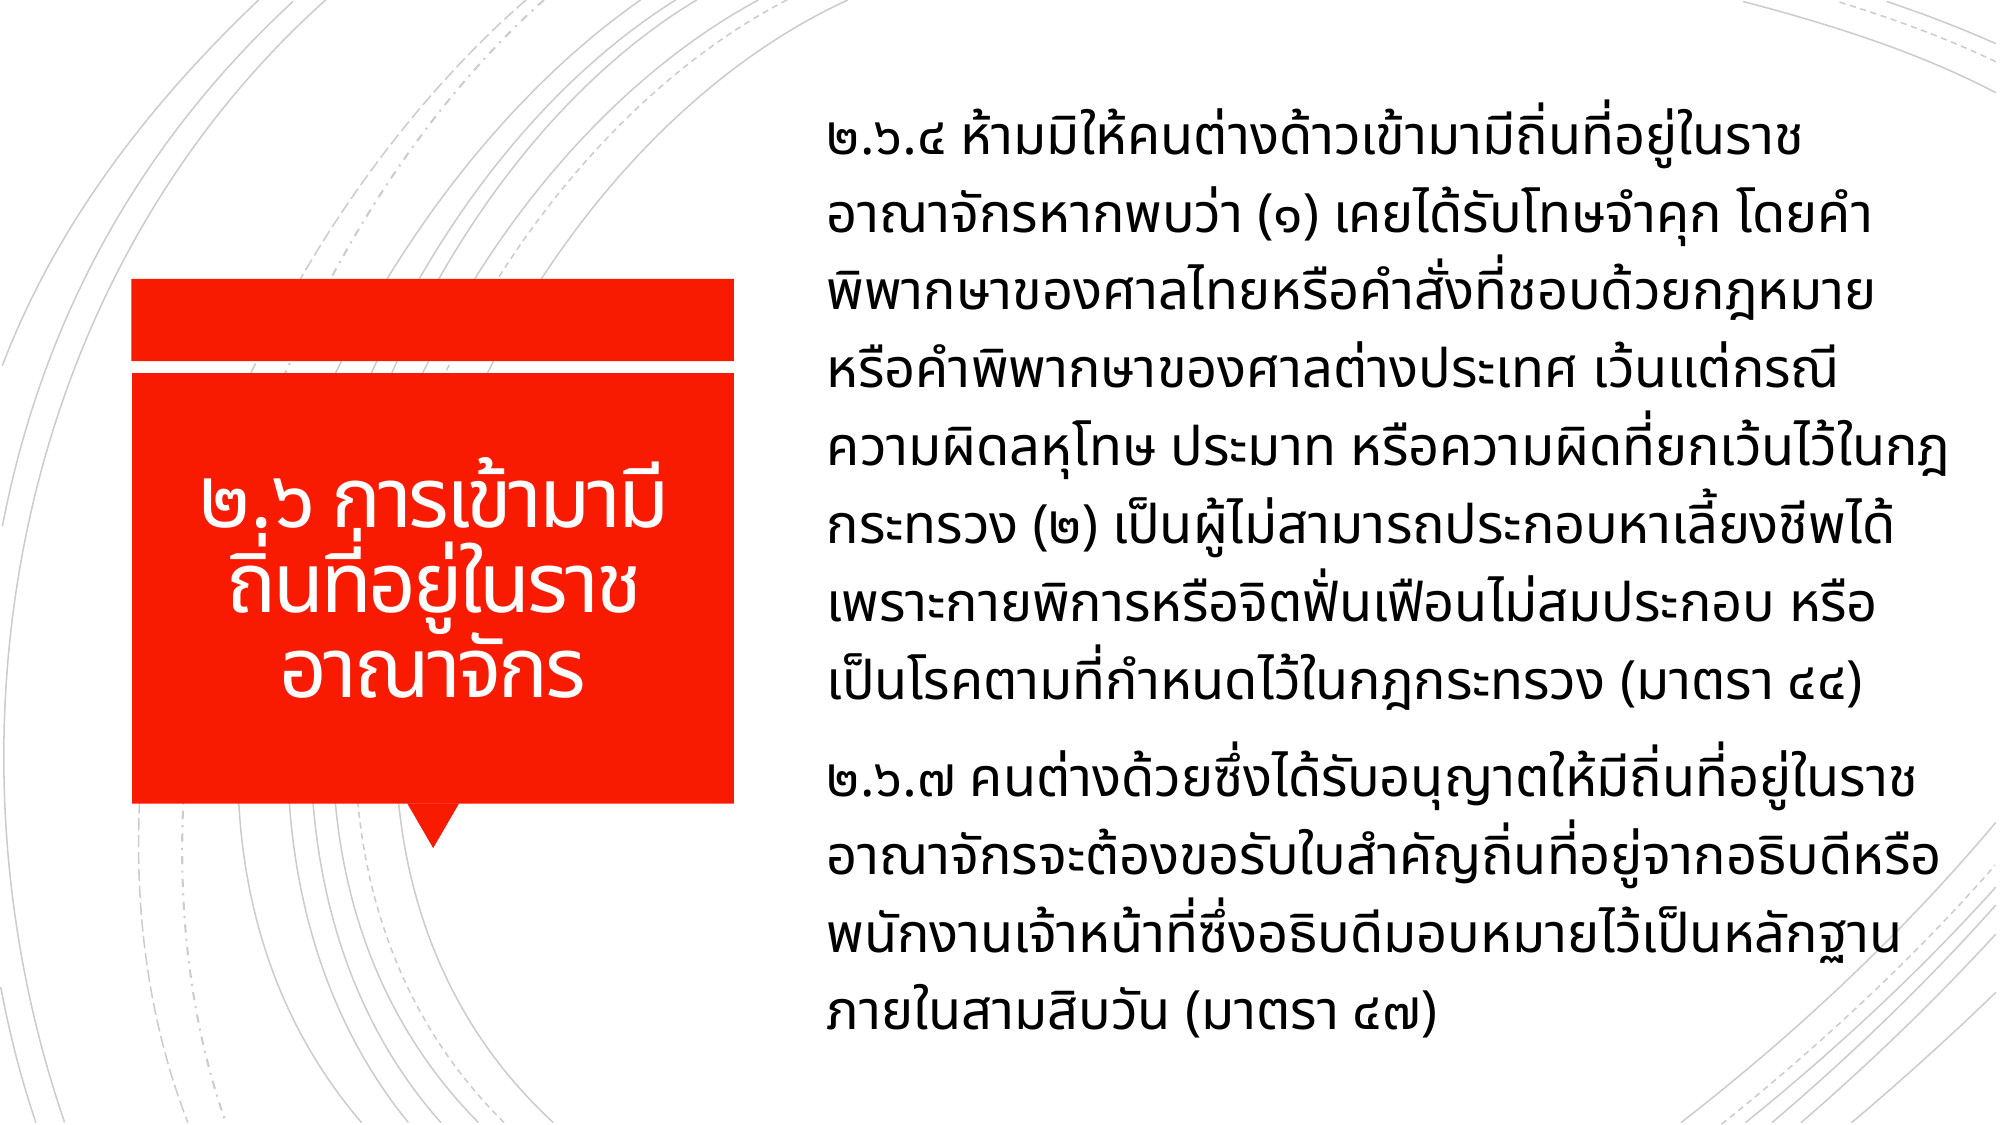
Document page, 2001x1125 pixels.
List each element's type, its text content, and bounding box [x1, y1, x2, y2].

list ๒.๖.๔ ห้ามมิให้คนต่างด้าวเข้ามามีถิ่นที่อยู่ในราชอาณาจักรหากพบว่า (๑) เคยได้รับโทษจำคุก โดยคำพิพากษาของศาลไทยหรือคำสั่งที่ชอบด้วยกฎหมาย หรือคำพิพากษาของศาลต่างประเทศ เว้นแต่กรณีความผิดลหุโทษ ประมาท หรือความผิดที่ยกเว้นไว้ในกฎกระทรวง (๒) เป็นผู้ไม่สามารถประกอบหาเลี้ยงชีพได้ เพราะกายพิการหรือจิตฟั่นเฟือนไม่สมประกอบ หรือเป็นโรคตามที่กำหนดไว้ในกฎกระทรวง (มาตรา ๔๔) ๒.๖.๗ คนต่างด้วยซึ่งได้รับอนุญาตให้มีถิ่นที่อยู่ในราชอาณาจักรจะต้องขอรับใบสำคัญถิ่นที่อยู่จากอธิบดีหรือพนักงานเจ้าหน้าที่ซึ่งอธิบดีมอบหมายไว้เป็นหลักฐานภายในสามสิบวัน (มาตรา ๔๗) [811, 66, 1970, 1062]
title ๒.๖ การเข้ามามีถิ่นที่อยู่ในราชอาณาจักร [145, 385, 720, 789]
